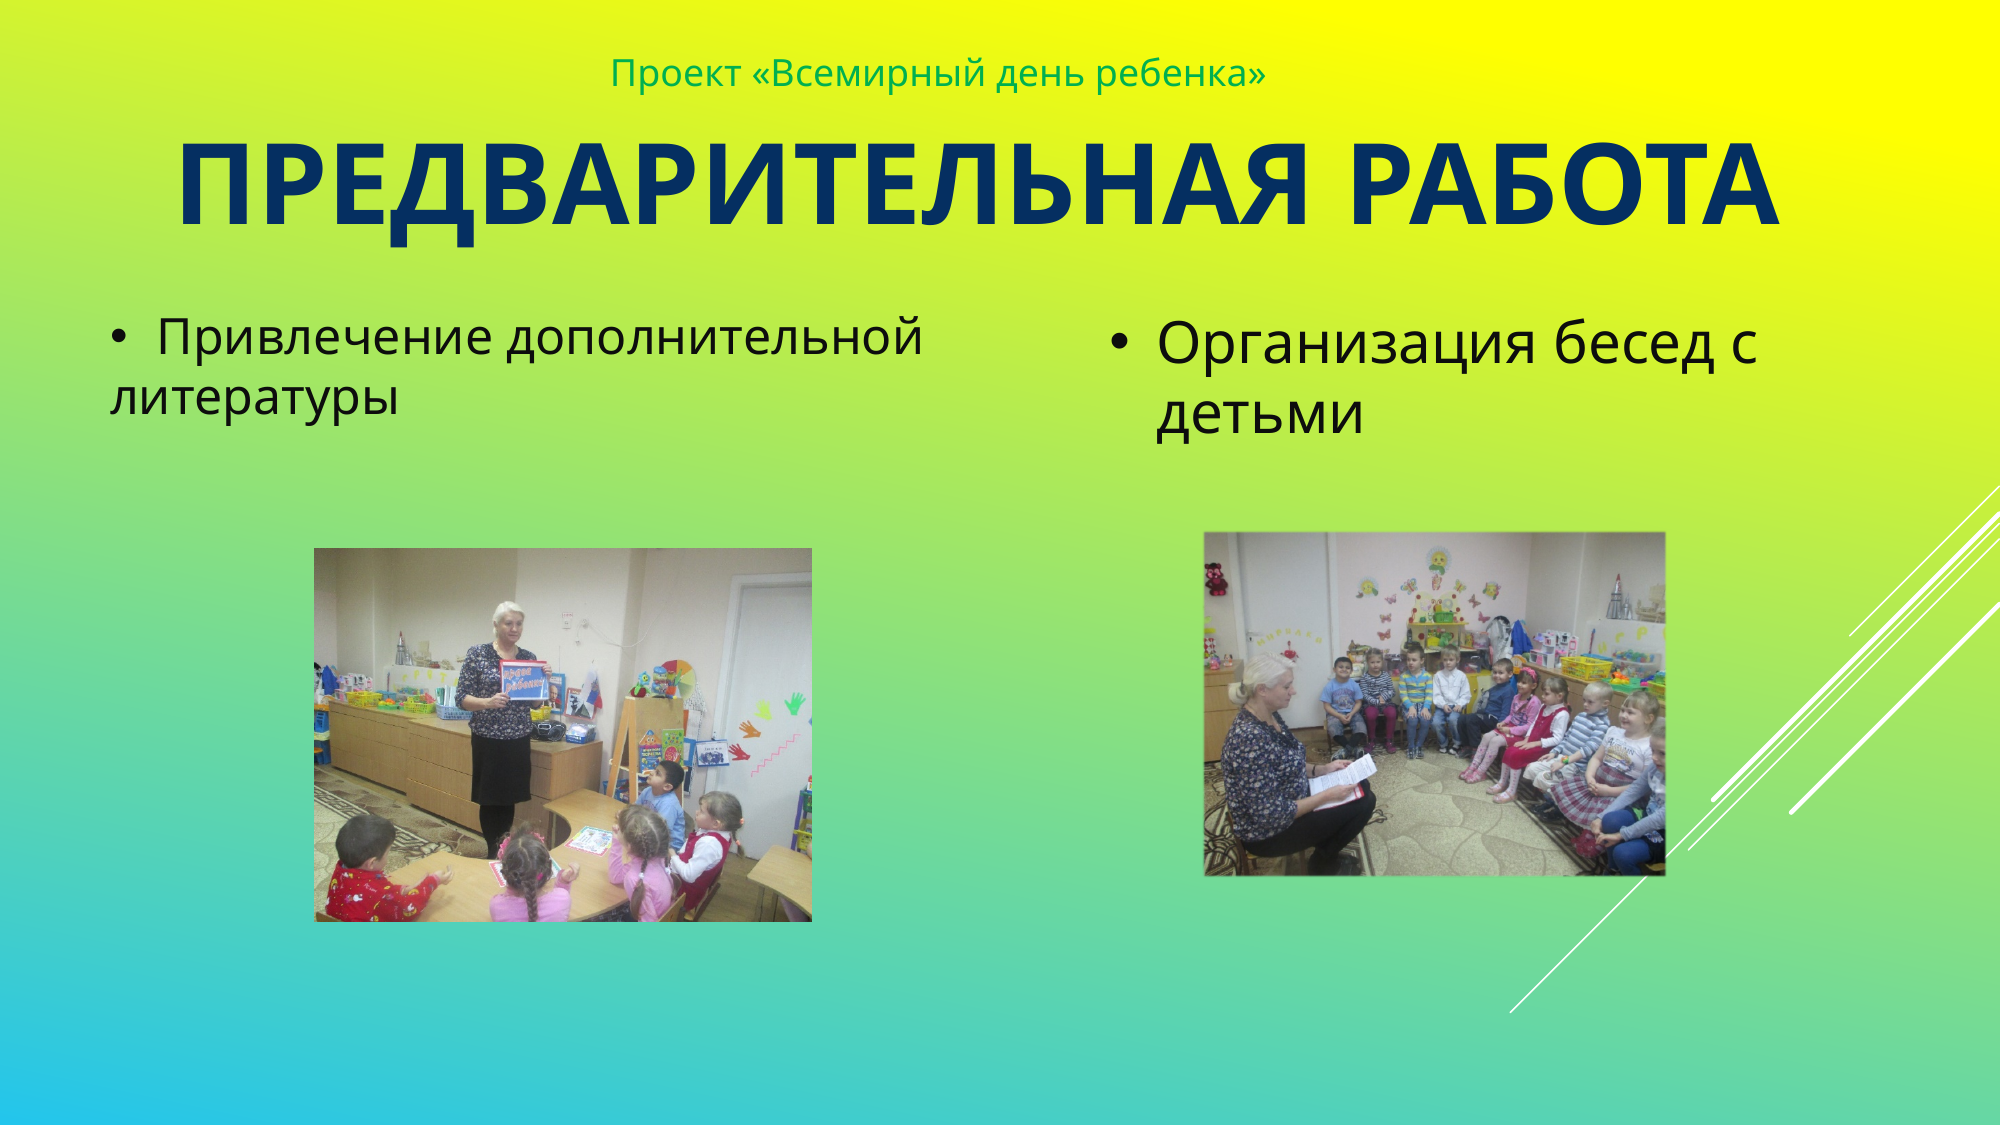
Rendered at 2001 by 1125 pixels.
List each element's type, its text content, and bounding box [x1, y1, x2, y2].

picture [313, 548, 813, 923]
text_box ПРЕДВАРИТЕЛЬНАЯ РАБОТА [158, 104, 1796, 255]
picture [1202, 529, 1667, 878]
text_box Проект «Всемирный день ребенка» [595, 41, 1283, 102]
text_box Организация бесед с детьми [1094, 297, 1955, 453]
text_box Привлечение дополнительной литературы [95, 297, 961, 433]
